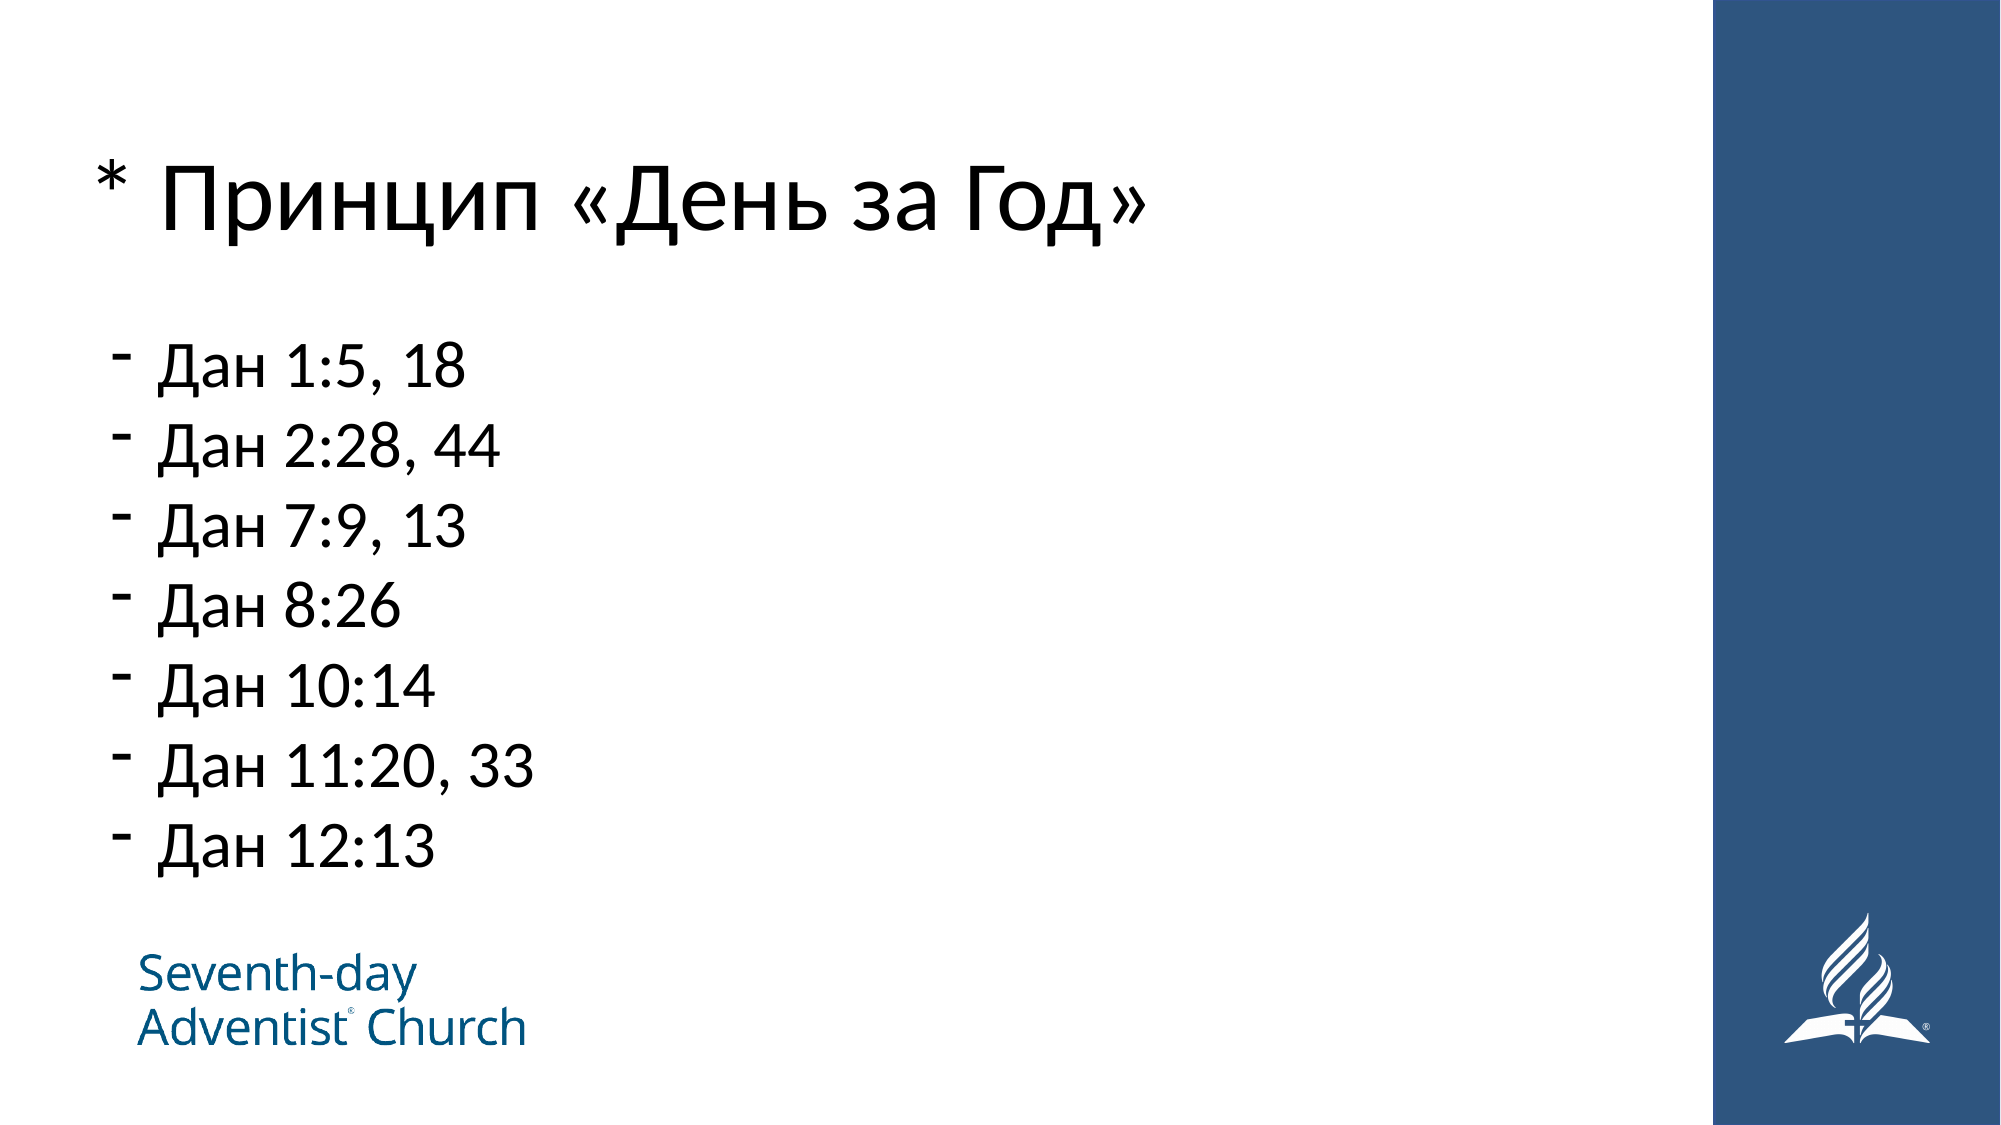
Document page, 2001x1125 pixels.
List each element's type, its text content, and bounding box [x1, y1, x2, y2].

picture [1771, 892, 1943, 1064]
text_box Дан 1:5, 18 Дан 2:28, 44 Дан 7:9, 13 Дан 8:26 Дан 10:14 Дан 11:20, 33 Дан 12:13 [95, 313, 551, 934]
title * Принцип «День за Год» [72, 59, 1639, 337]
picture [120, 934, 537, 1073]
